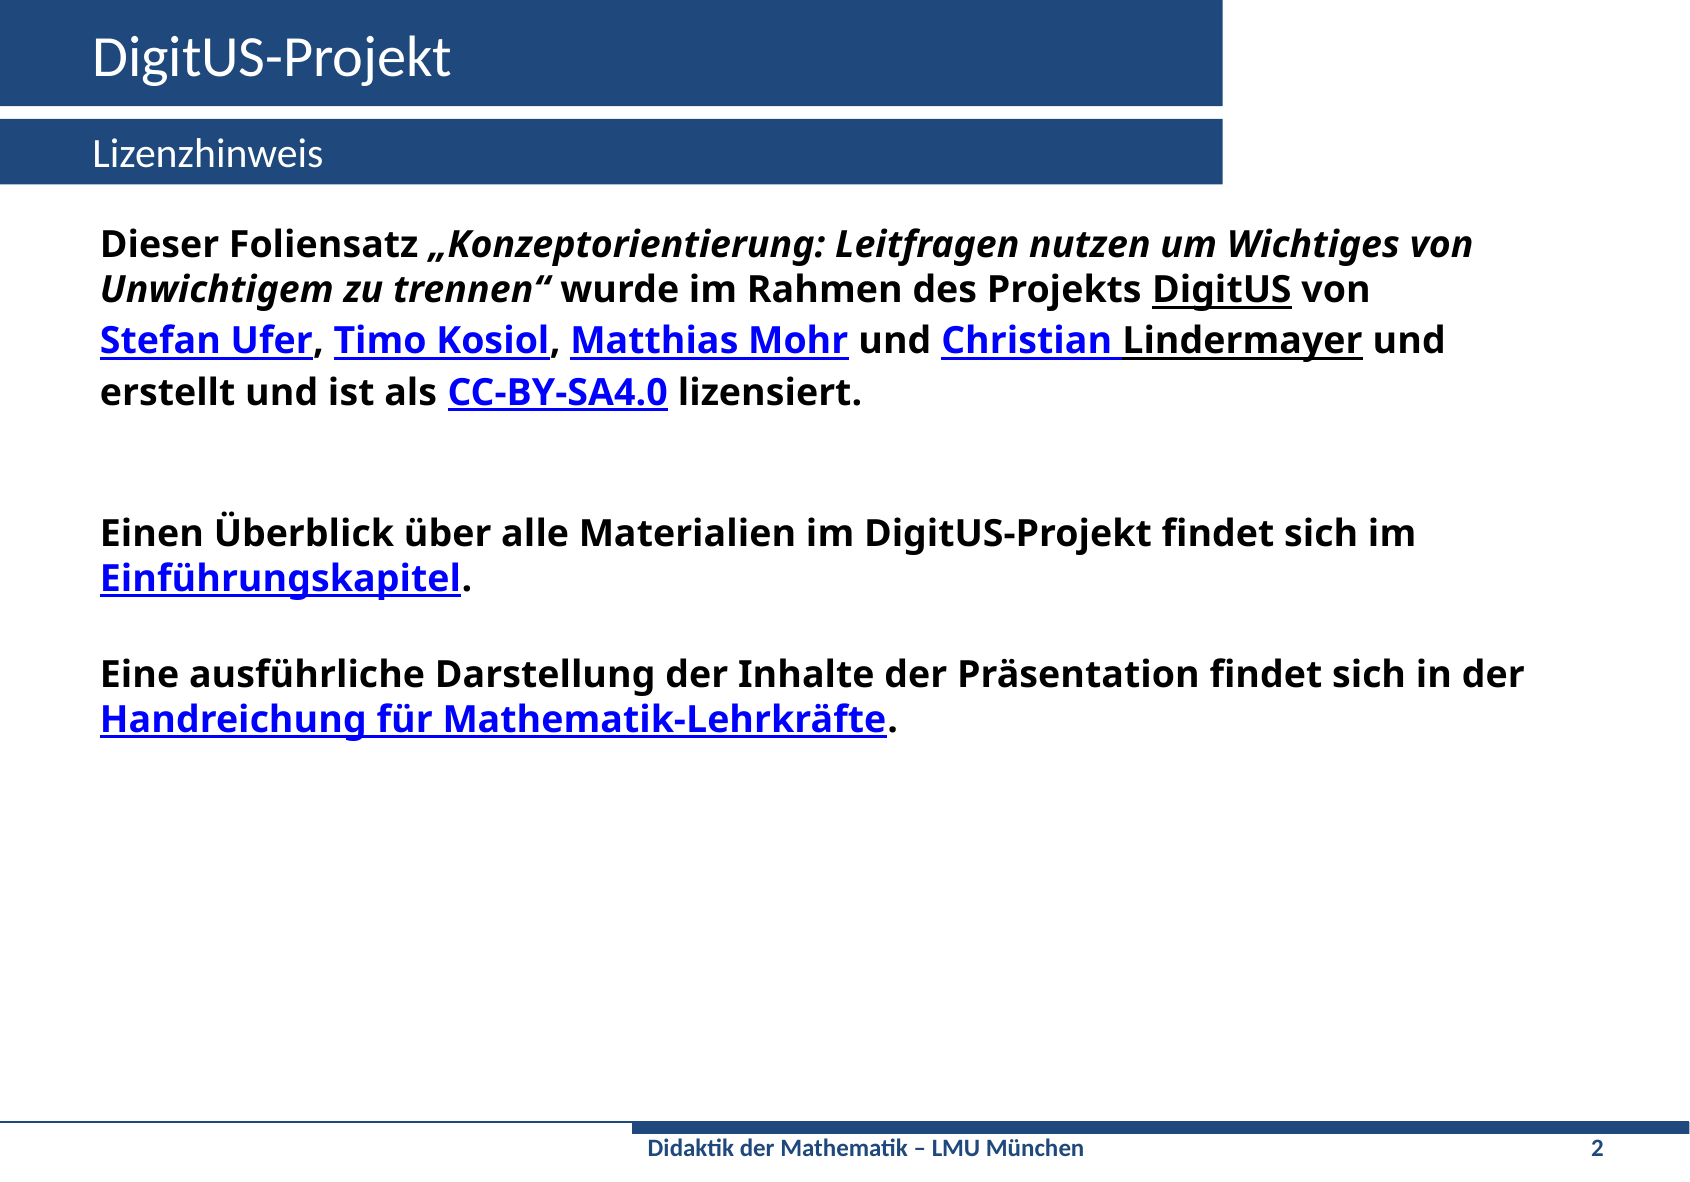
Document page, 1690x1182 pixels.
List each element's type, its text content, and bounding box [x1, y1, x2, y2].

list Dieser Foliensatz „Konzeptorientierung: Leitfragen nutzen um Wichtiges von Unwichtigem zu trennen“ wurde im Rahmen des Projekts DigitUS von Stefan Ufer, Timo Kosiol, Matthias Mohr und Christian Lindermayer und erstellt und ist als CC-BY-SA4.0 lizensiert. Einen Überblick über alle Materialien im DigitUS-Projekt findet sich im Einführungskapitel. Eine ausführliche Darstellung der Inhalte der Präsentation findet sich in der Handreichung für Mathematik-Lehrkräfte. [84, 212, 1605, 1056]
title DigitUS-Projekt [76, 0, 1211, 107]
list Lizenzhinweis [76, 117, 1211, 185]
